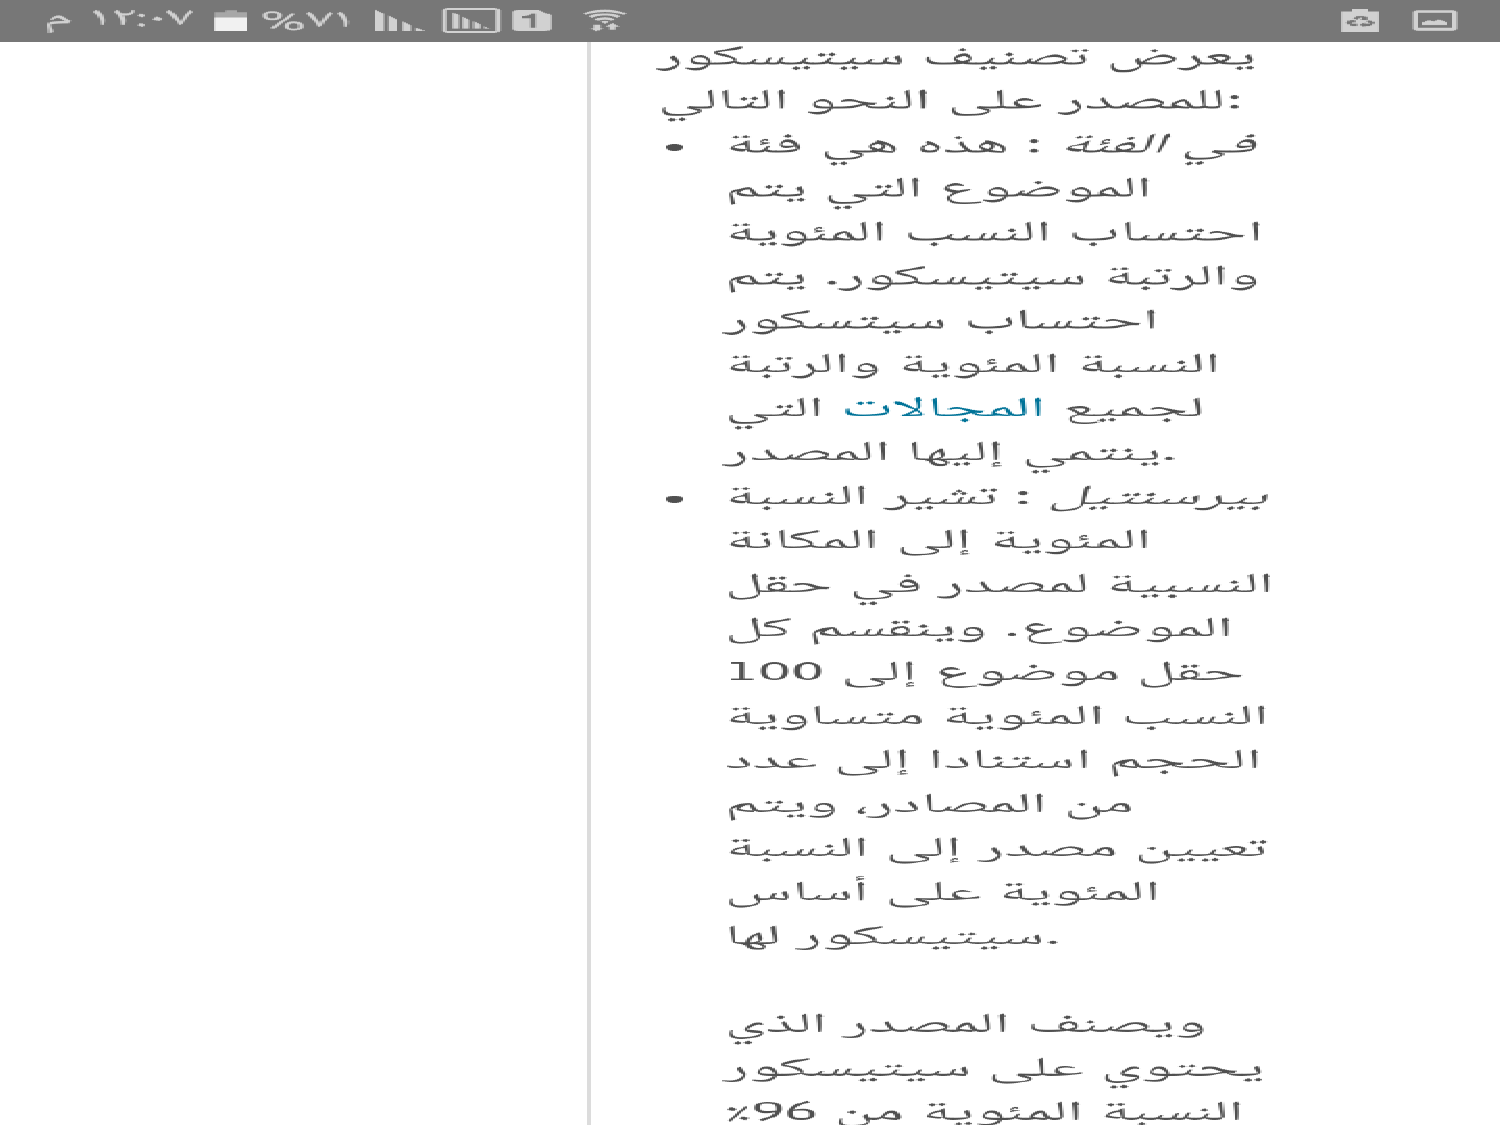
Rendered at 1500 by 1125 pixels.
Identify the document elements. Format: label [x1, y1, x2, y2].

list [0, 0, 1500, 1125]
